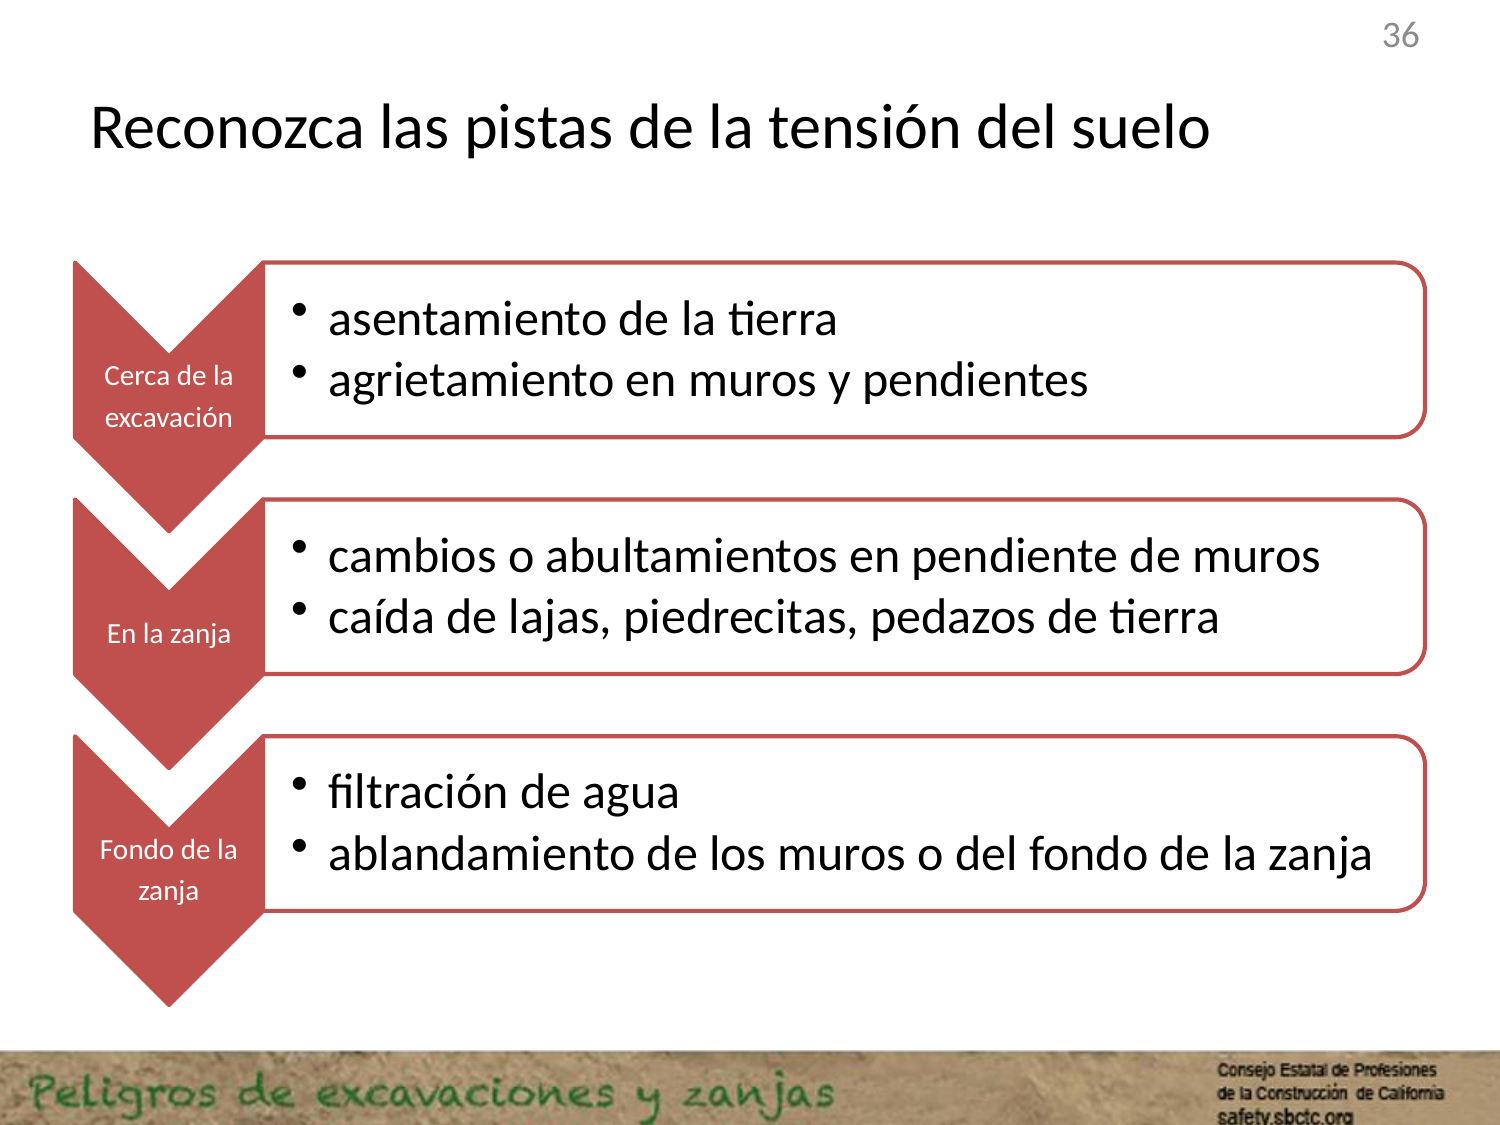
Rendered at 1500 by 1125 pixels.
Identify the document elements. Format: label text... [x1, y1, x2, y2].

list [74, 262, 1426, 1006]
picture [0, 1050, 1500, 1125]
text_box 36 [1367, 2, 1500, 63]
title Reconozca las pistas de la tensión del suelo [75, 45, 1313, 200]
